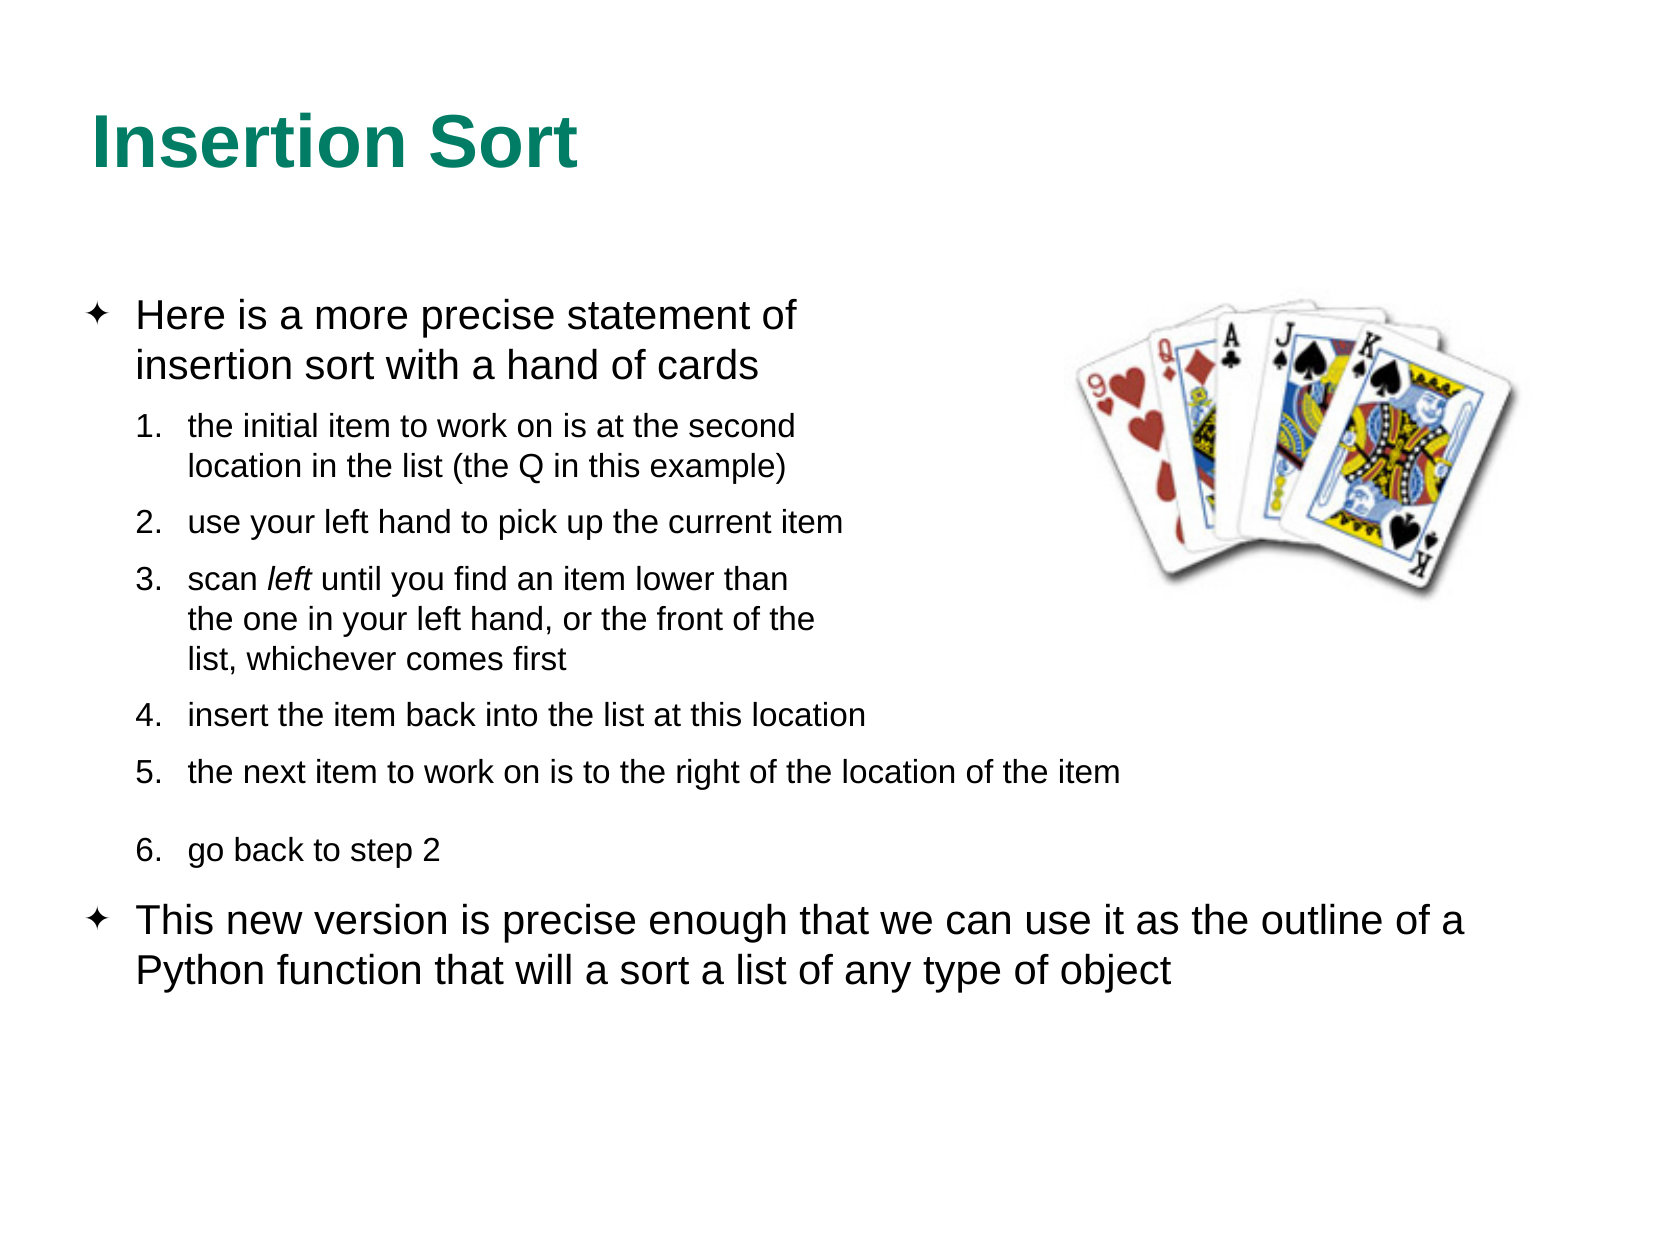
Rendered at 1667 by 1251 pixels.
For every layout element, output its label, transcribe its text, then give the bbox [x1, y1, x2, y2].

picture [1064, 287, 1534, 609]
list Here is a more precise statement of insertion sort with a hand of cards the initial item to work on is at the second location in the list (the Q in this example) use your left hand to pick up the current item scan left until you find an item lower than the one in your left hand, or the front of the list, whichever comes first insert the item back into the list at this location the next item to work on is to the right of the location of the item go back to step 2 This new version is precise enough that we can use it as the outline of a Python function that will a sort a list of any type of object [82, 286, 1543, 1161]
title Insertion Sort [82, 32, 1543, 243]
